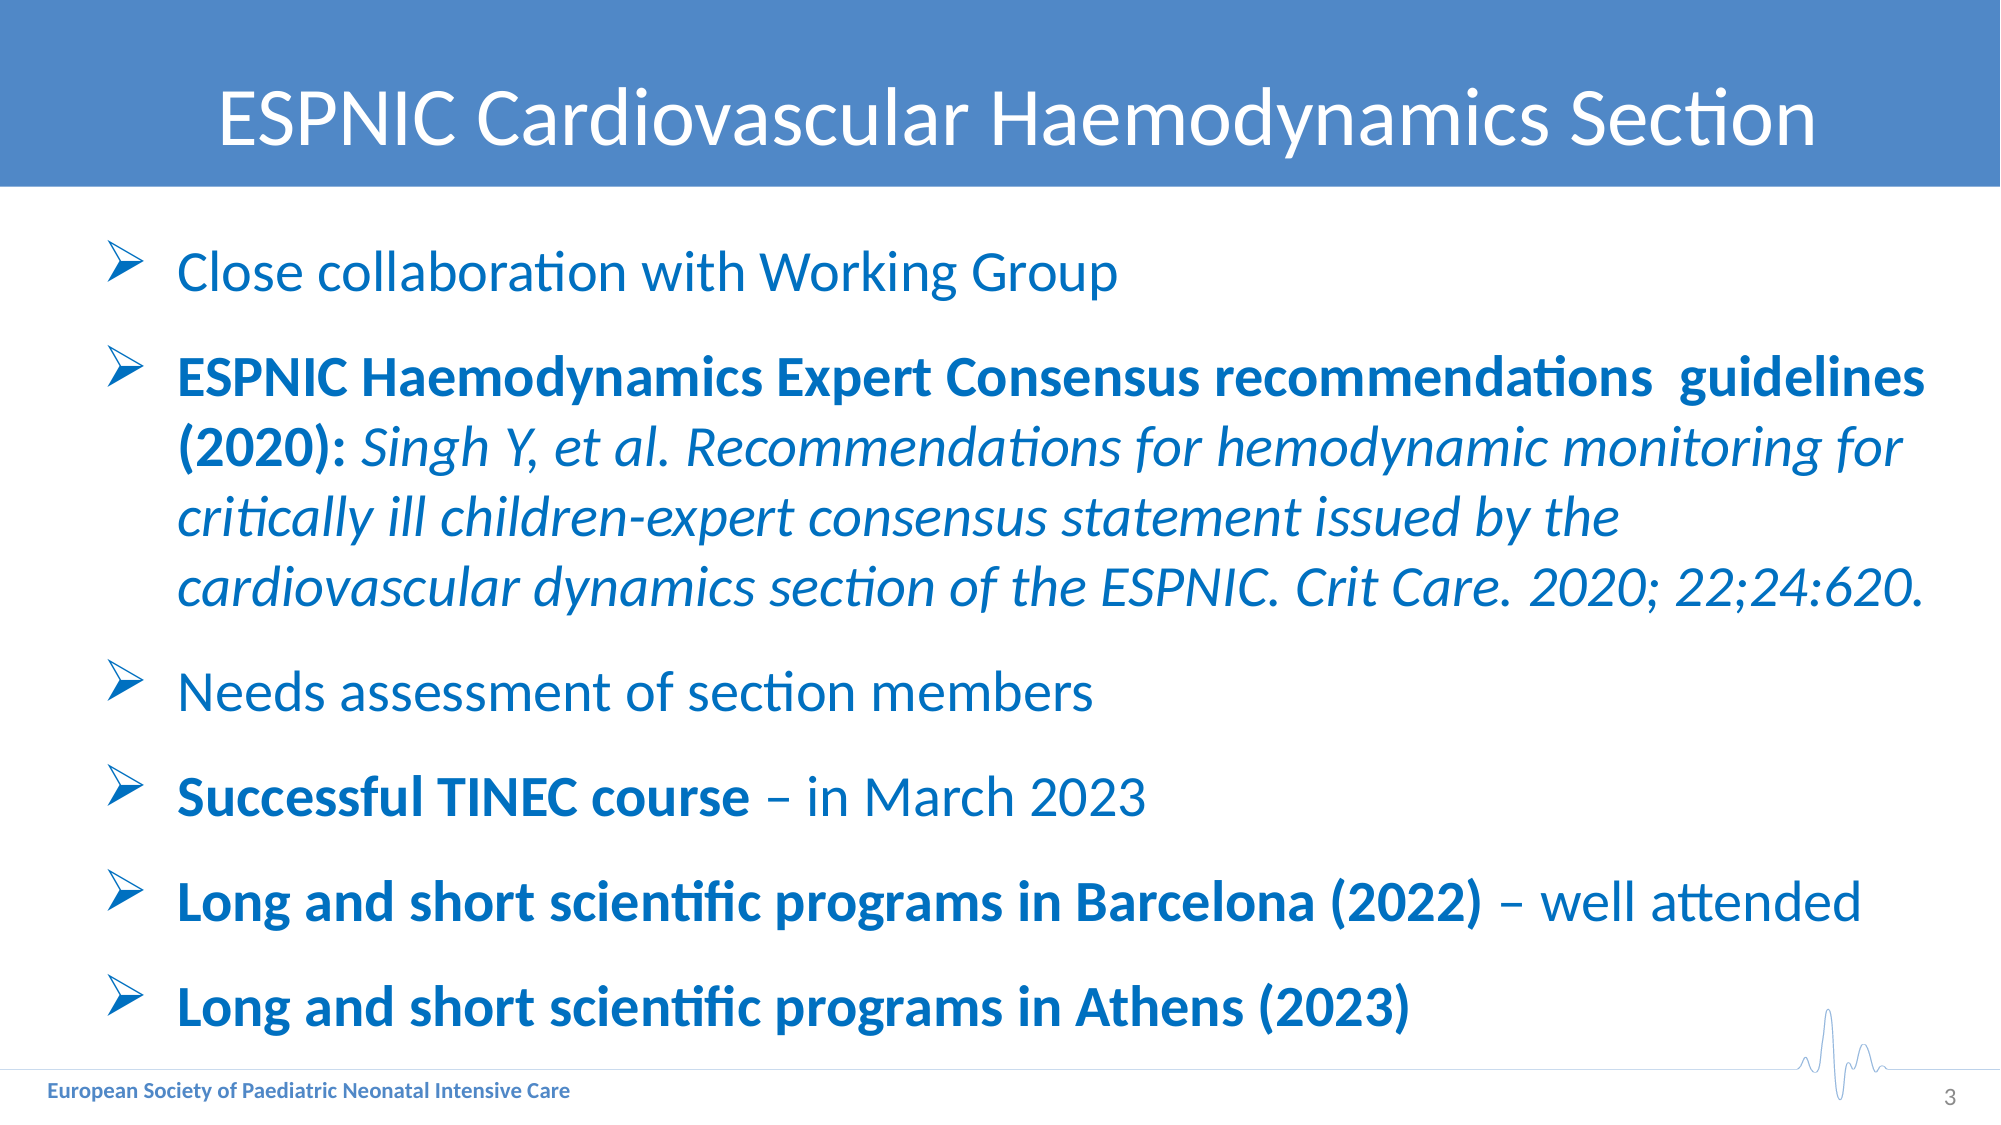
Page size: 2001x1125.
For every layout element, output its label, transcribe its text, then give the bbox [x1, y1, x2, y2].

text_box Close collaboration with Working Group ESPNIC Haemodynamics Expert Consensus recommendations guidelines (2020): Singh Y, et al. Recommendations for hemodynamic monitoring for critically ill children-expert consensus statement issued by the cardiovascular dynamics section of the ESPNIC. Crit Care. 2020; 22;24:620. Needs assessment of section members Successful TINEC course – in March 2023 Long and short scientific programs in Barcelona (2022) – well attended Long and short scientific programs in Athens (2023) [87, 225, 1950, 1046]
picture [0, 1001, 2000, 1116]
slide_number 3 [1521, 1066, 1972, 1125]
text_box ESPNIC Cardiovascular Haemodynamics Section [87, 26, 1950, 171]
